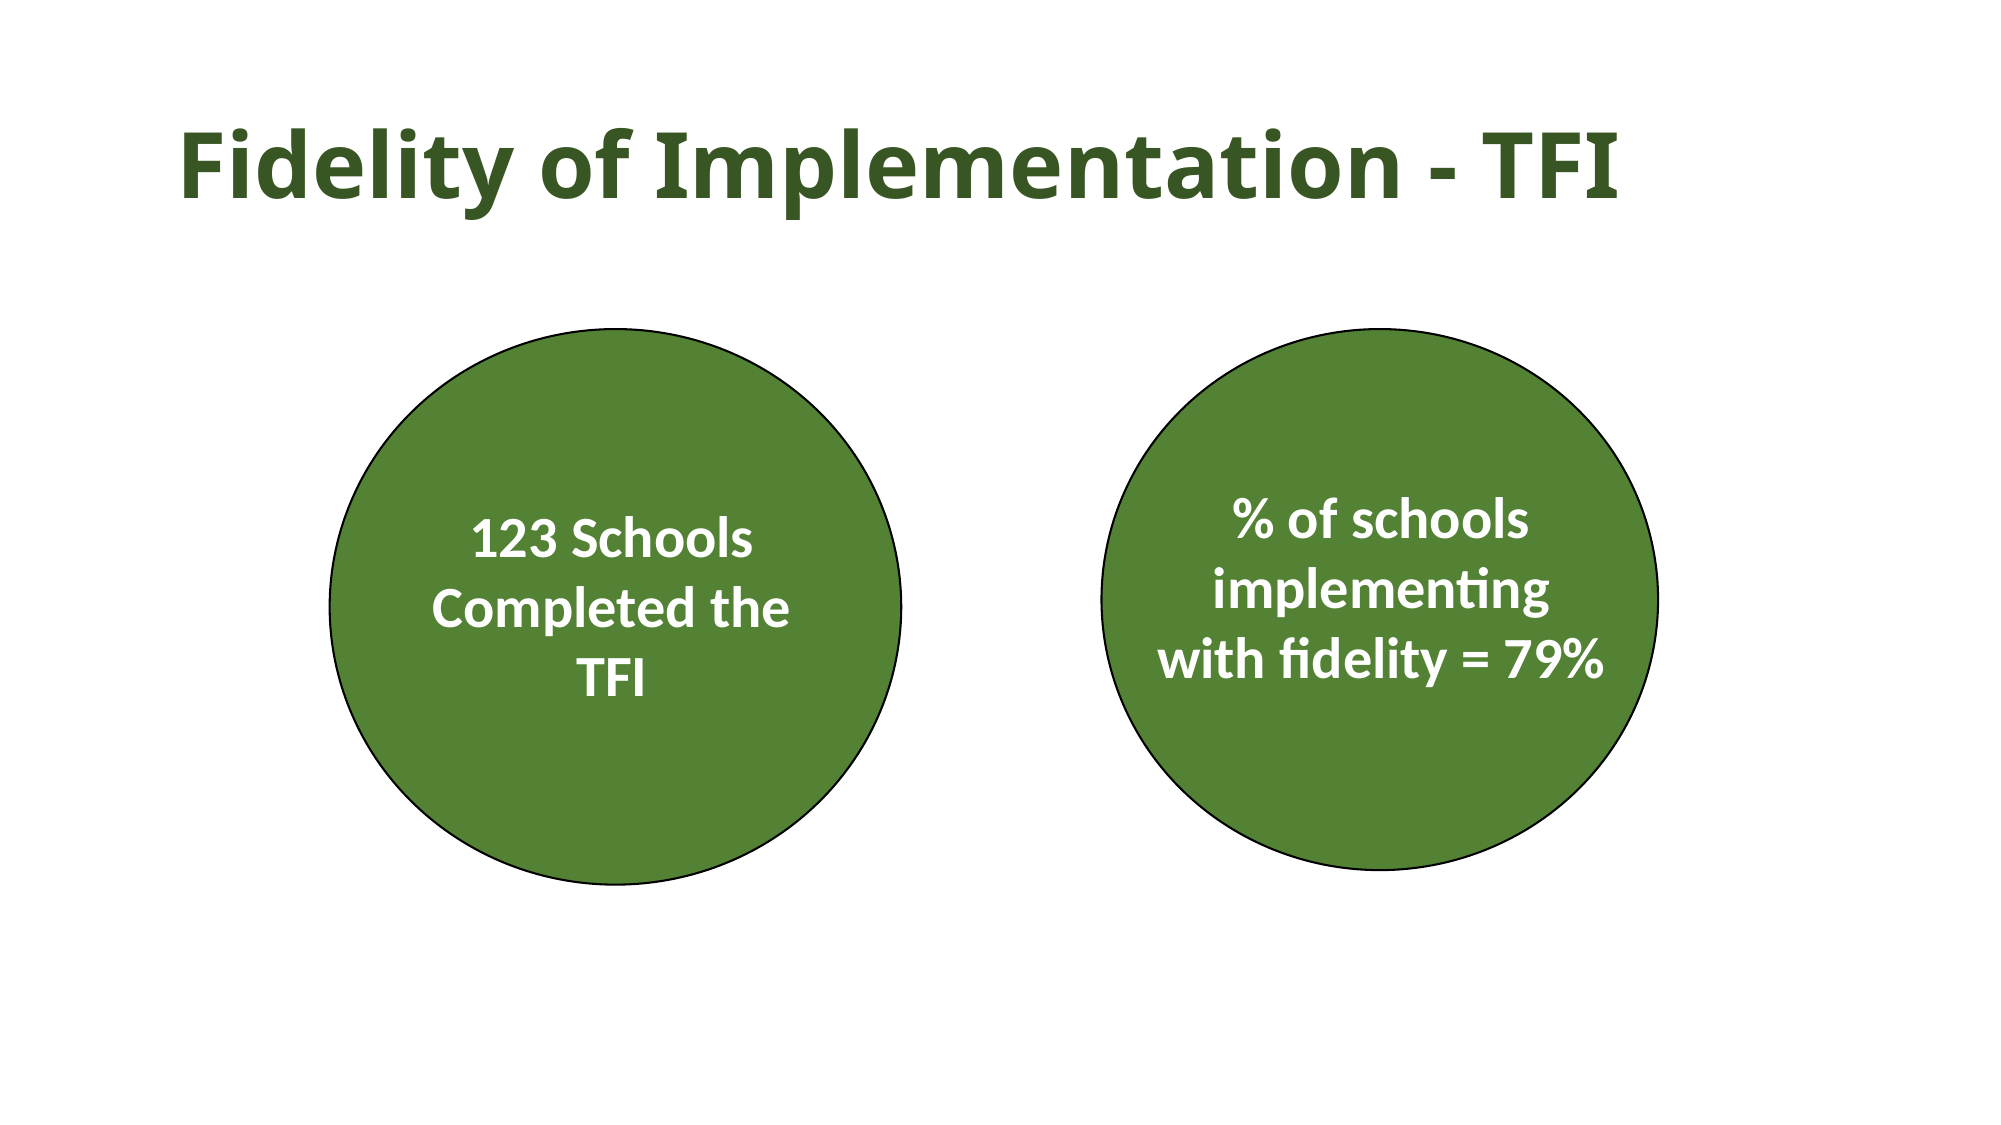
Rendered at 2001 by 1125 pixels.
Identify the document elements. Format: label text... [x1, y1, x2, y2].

text_box [1100, 328, 1660, 872]
text_box % of schools implementing with fidelity = 79% [1138, 472, 1624, 698]
text_box 123 Schools Completed the TFI [381, 491, 843, 716]
text_box [328, 328, 903, 886]
title Fidelity of Implementation - TFI [137, 59, 1863, 278]
